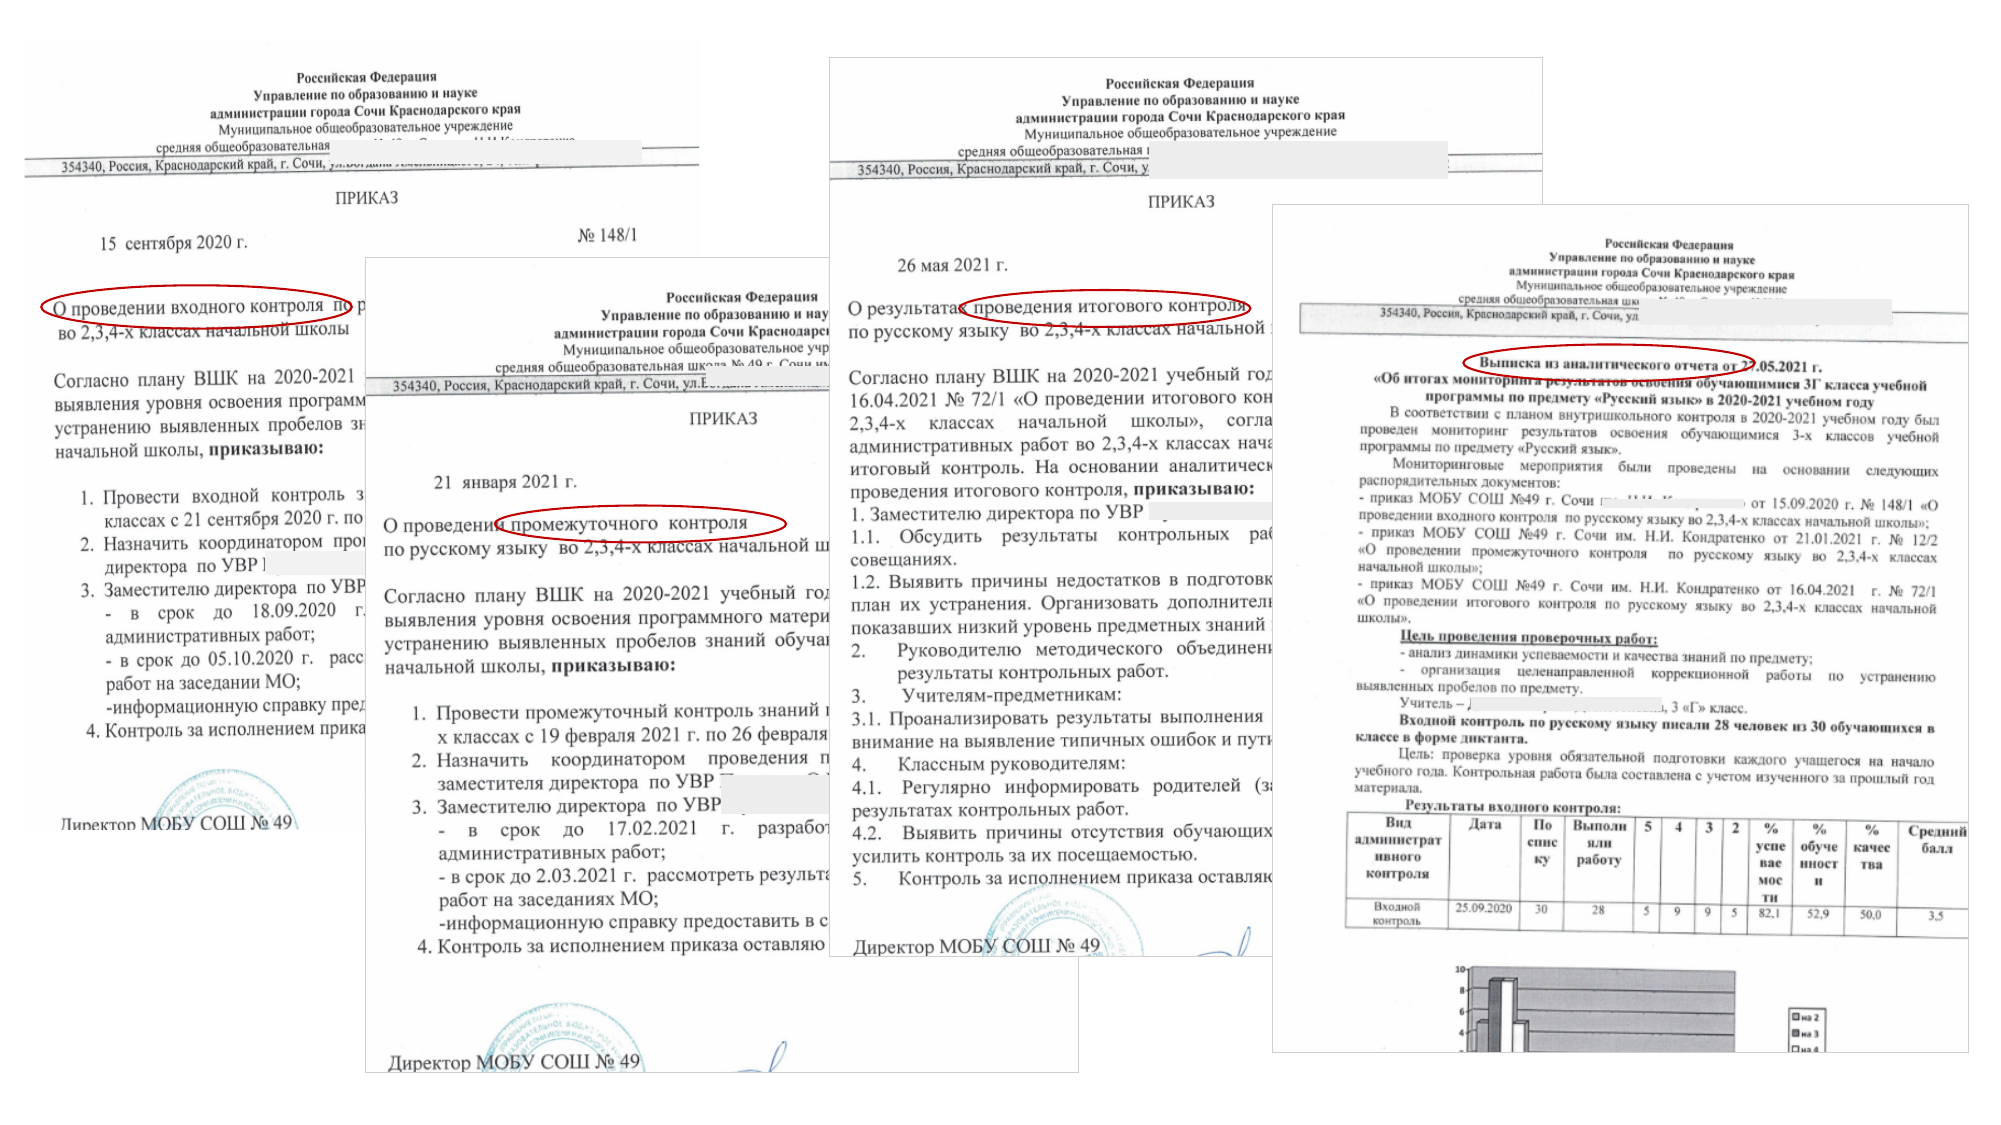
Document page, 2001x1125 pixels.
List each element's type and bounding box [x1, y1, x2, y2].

text_box [829, 57, 1543, 957]
text_box [364, 257, 1079, 1073]
text_box [24, 40, 700, 830]
text_box [1272, 204, 1969, 1053]
